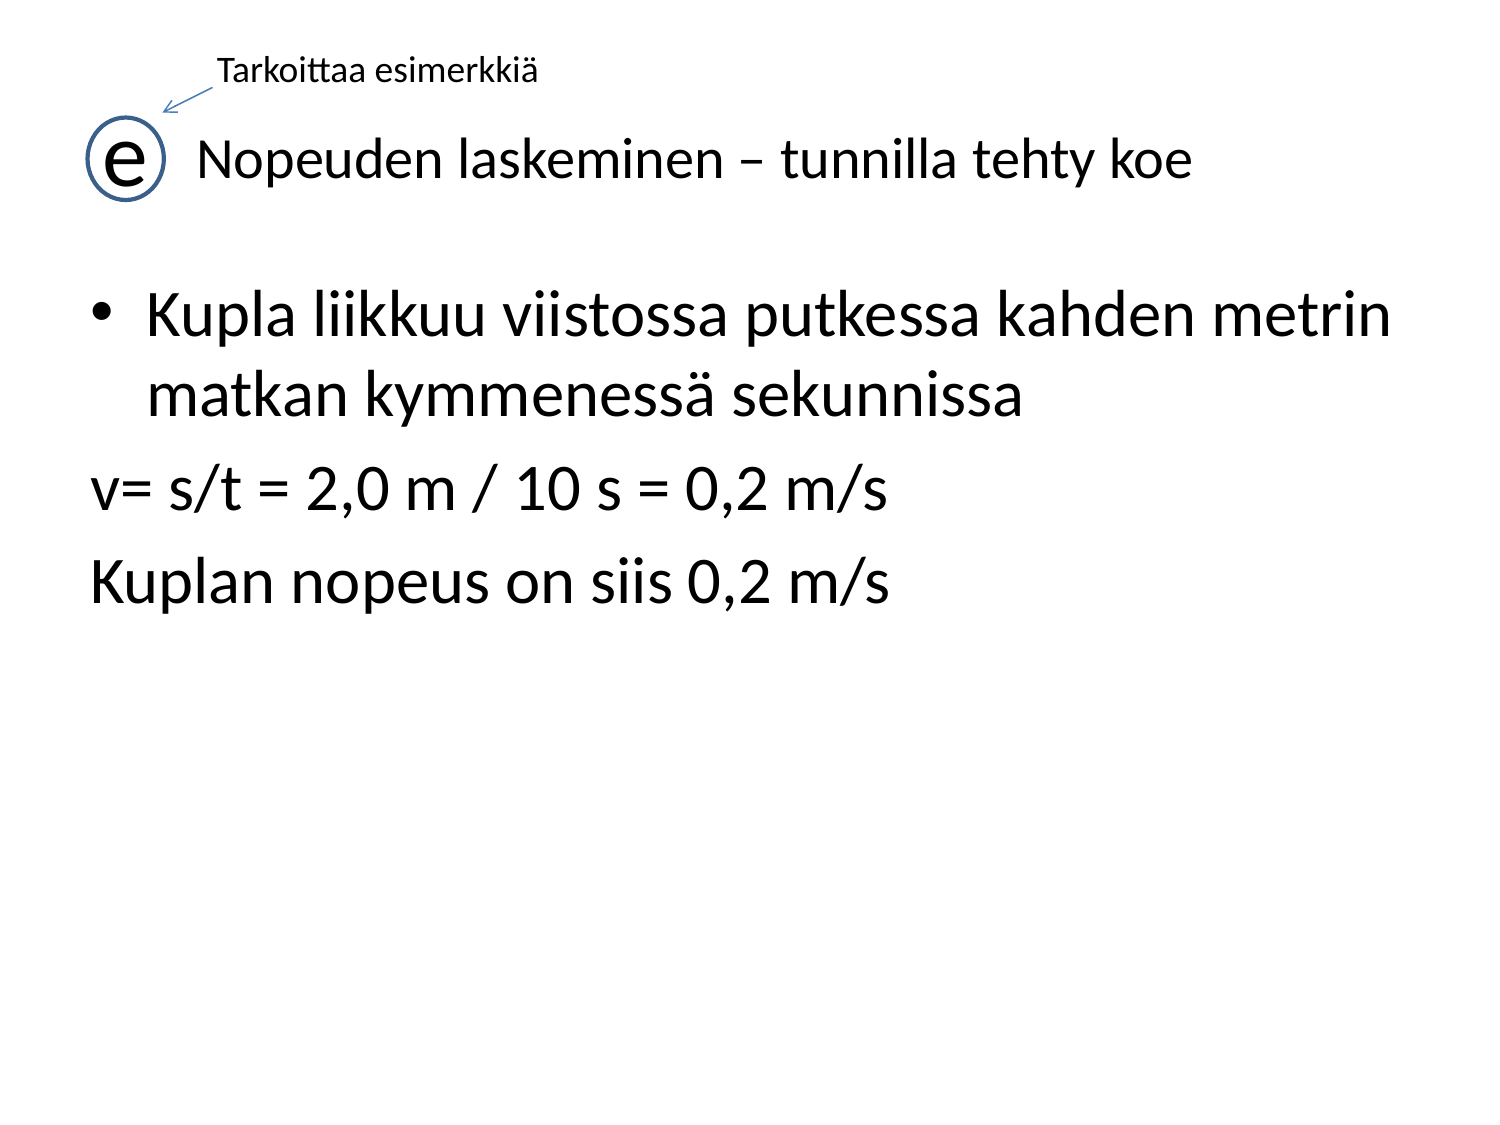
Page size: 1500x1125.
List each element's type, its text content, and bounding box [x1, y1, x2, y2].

list Kupla liikkuu viistossa putkessa kahden metrin matkan kymmenessä sekunnissa v= s/t = 2,0 m / 10 s = 0,2 m/s Kuplan nopeus on siis 0,2 m/s [75, 262, 1425, 1005]
text_box [85, 115, 166, 203]
title e [75, 87, 175, 213]
text_box Tarkoittaa esimerkkiä [202, 37, 555, 98]
text_box Nopeuden laskeminen – tunnilla tehty koe [181, 112, 1209, 198]
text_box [162, 87, 213, 113]
